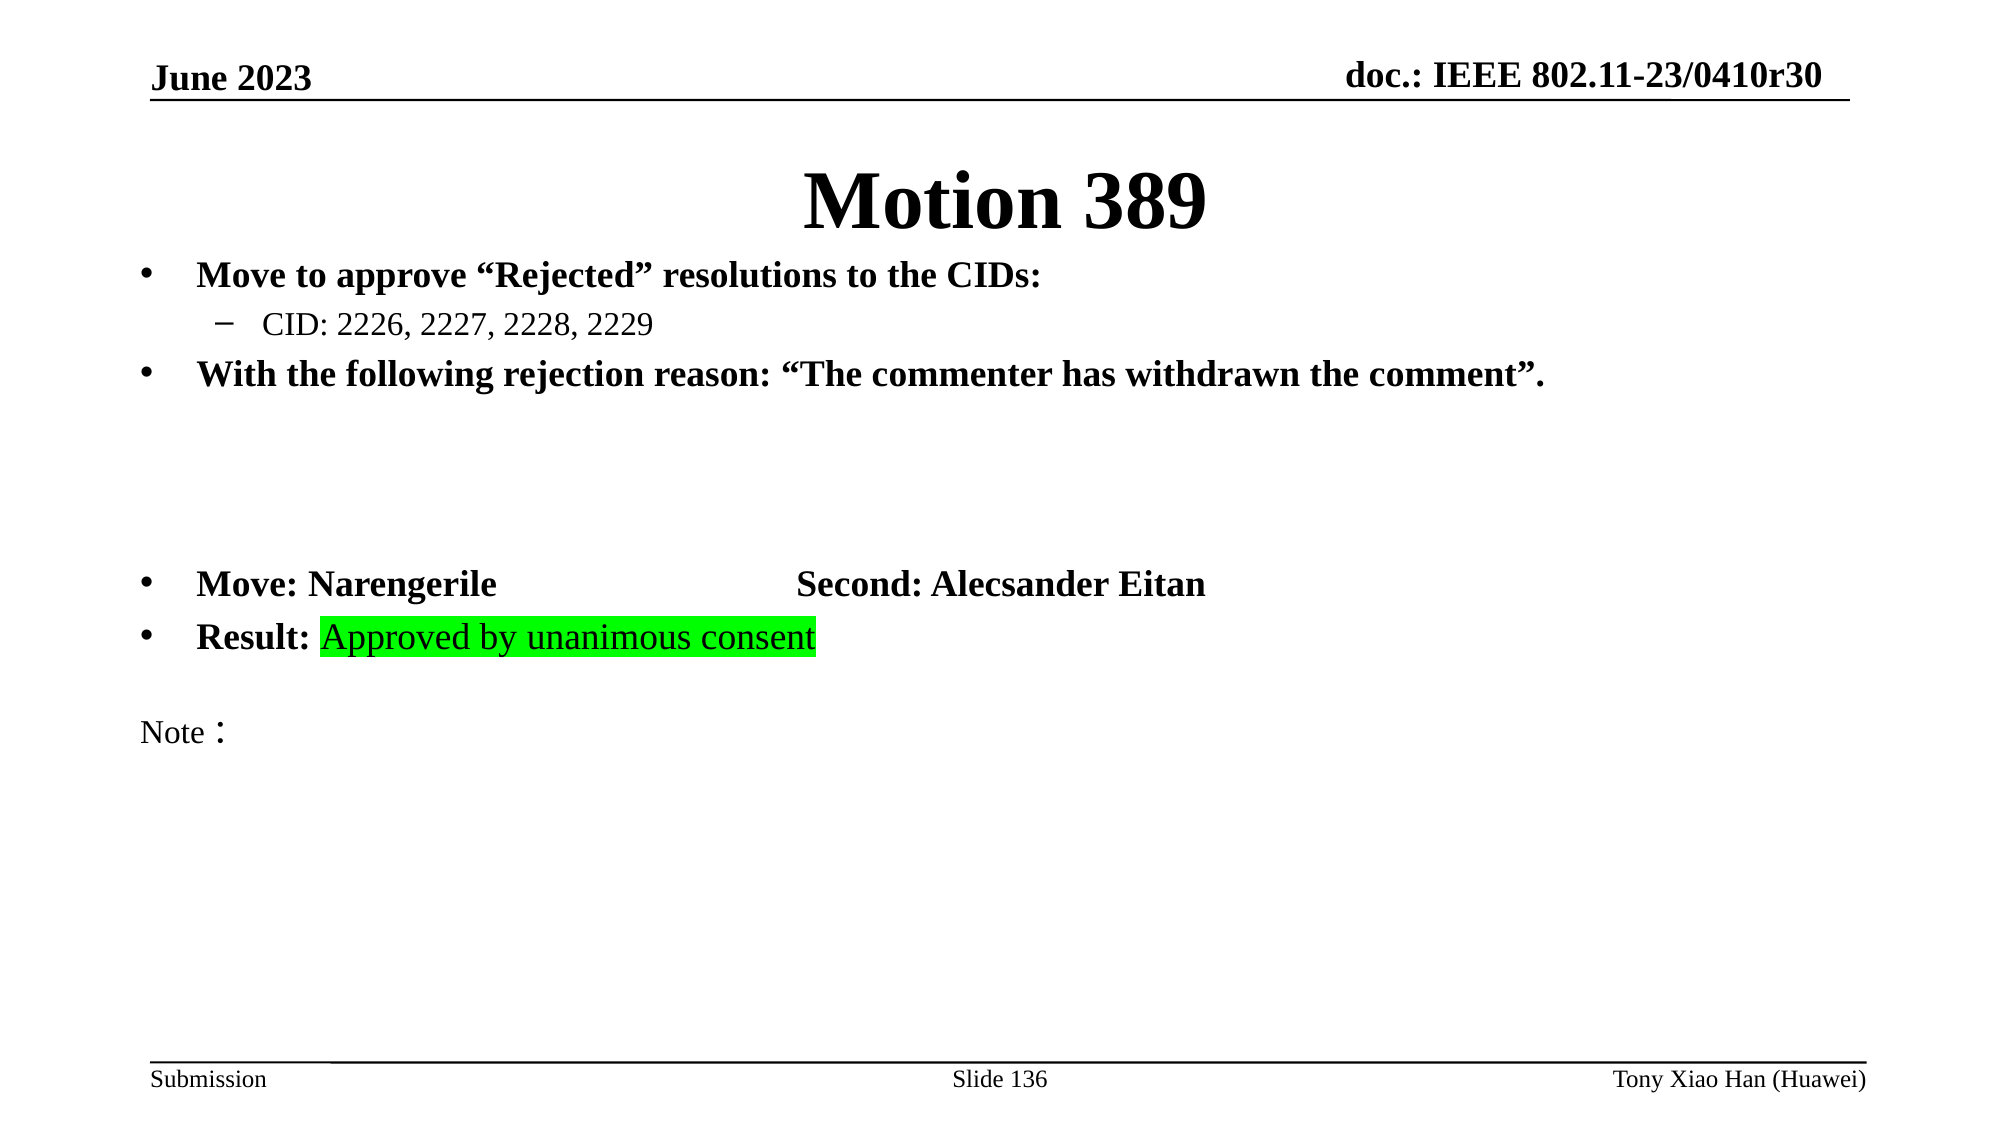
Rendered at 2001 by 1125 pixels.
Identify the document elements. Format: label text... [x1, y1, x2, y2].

text_box Move to approve “Rejected” resolutions to the CIDs: CID: 2226, 2227, 2228, 2229 With the following rejection reason: “The commenter has withdrawn the comment”. Move: Narengerile Second: Alecsander Eitan Result: Approved by unanimous consent Note： [125, 212, 1888, 900]
text_box Motion 389 [368, 137, 1644, 212]
